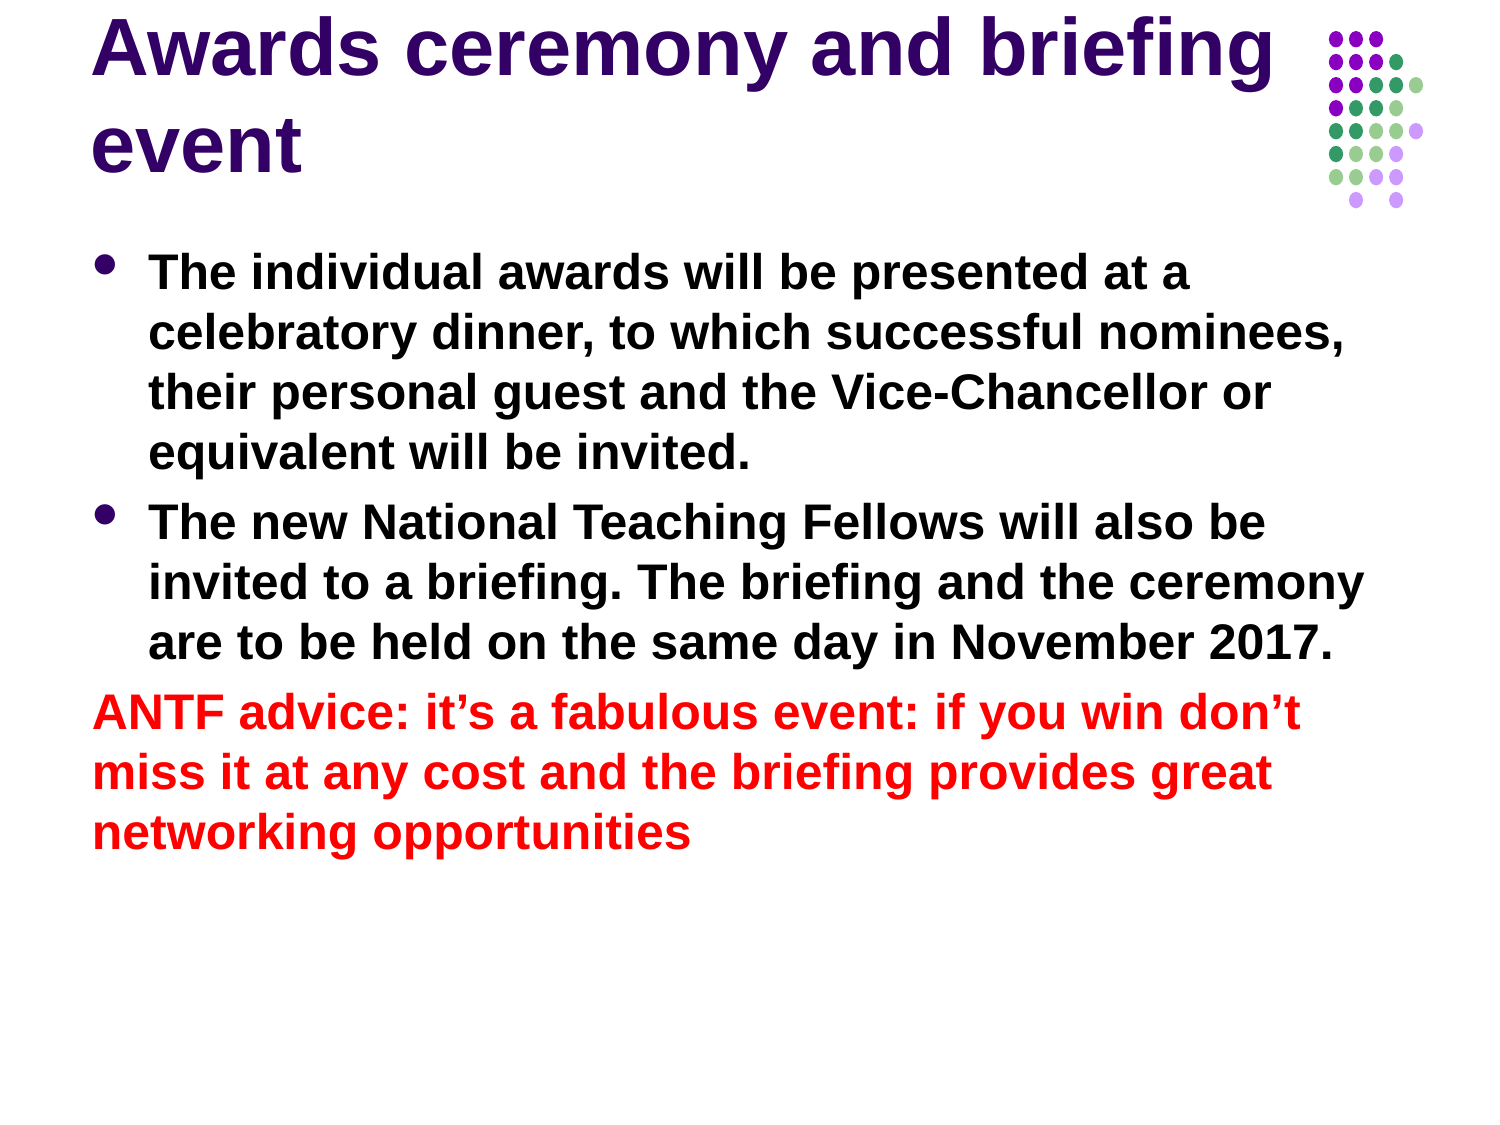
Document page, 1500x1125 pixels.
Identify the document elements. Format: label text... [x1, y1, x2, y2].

title Awards ceremony and briefing event [74, 19, 1313, 197]
list The individual awards will be presented at a celebratory dinner, to which successful nominees, their personal guest and the Vice-Chancellor or equivalent will be invited. The new National Teaching Fellows will also be invited to a briefing. The briefing and the ceremony are to be held on the same day in November 2017. ANTF advice: it’s a fabulous event: if you win don’t miss it at any cost and the briefing provides great networking opportunities [76, 231, 1428, 1018]
